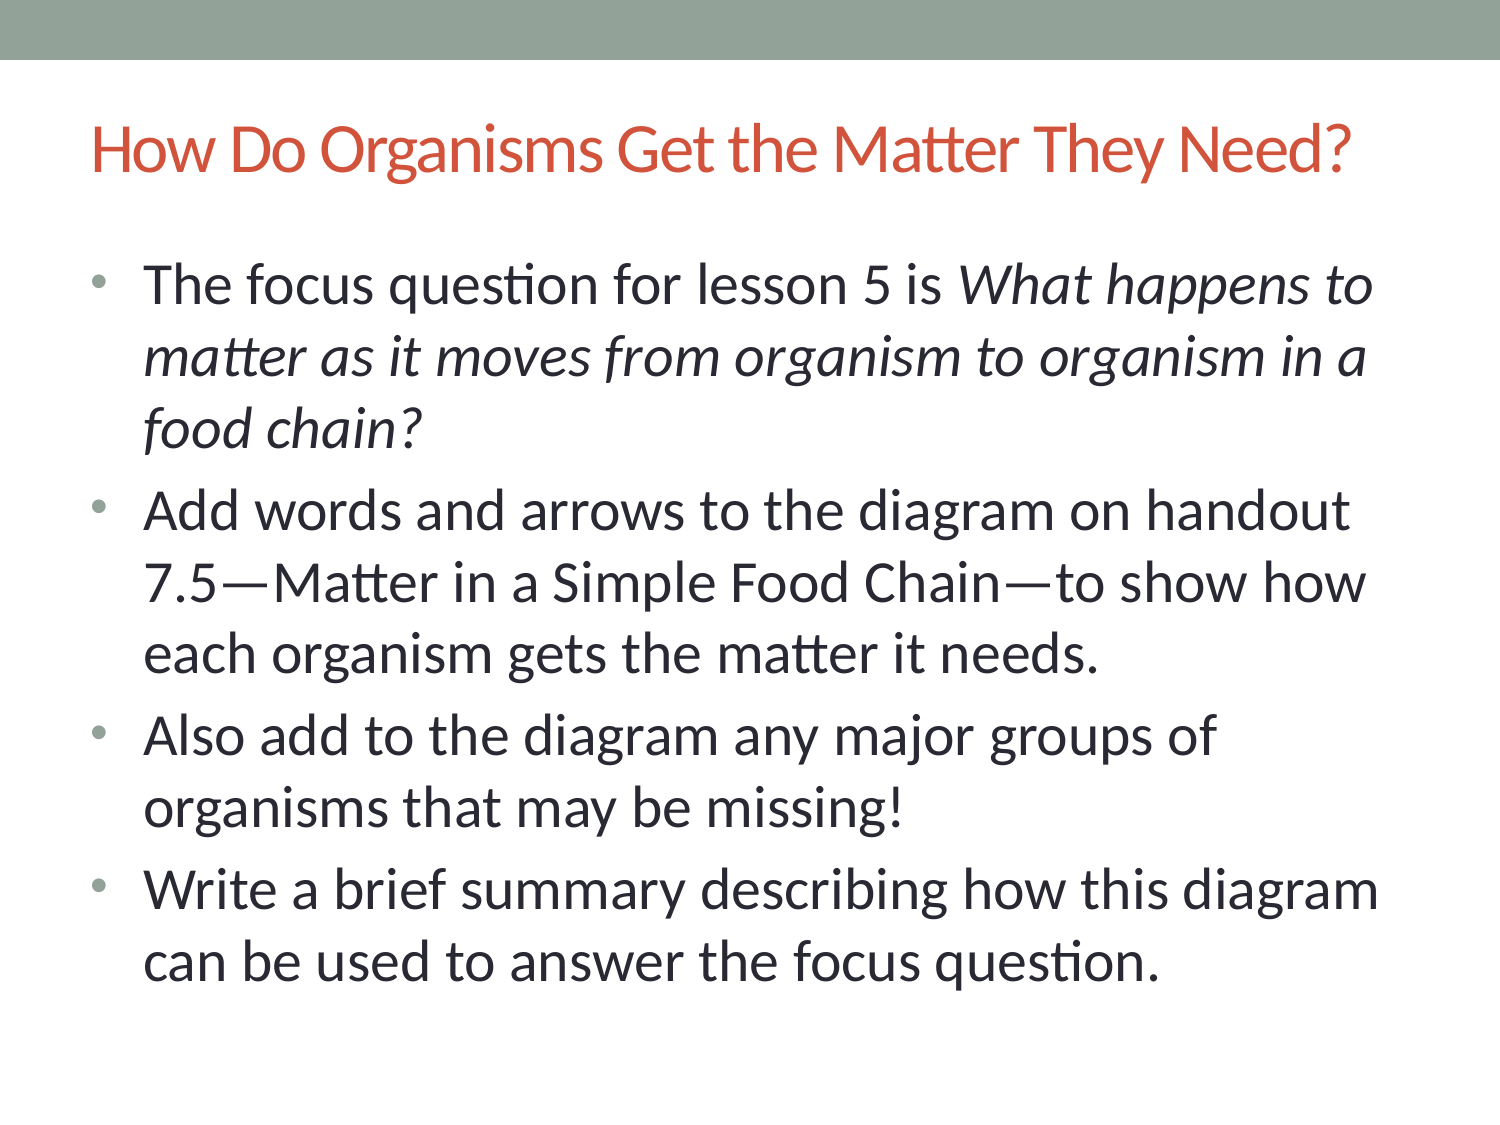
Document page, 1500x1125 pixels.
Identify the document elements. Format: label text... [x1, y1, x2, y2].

title How Do Organisms Get the Matter They Need? [75, 62, 1463, 225]
list The focus question for lesson 5 is What happens to matter as it moves from organism to organism in a food chain? Add words and arrows to the diagram on handout 7.5—Matter in a Simple Food Chain—to show how each organism gets the matter it needs. Also add to the diagram any major groups of organisms that may be missing! Write a brief summary describing how this diagram can be used to answer the focus question. [75, 237, 1425, 1100]
